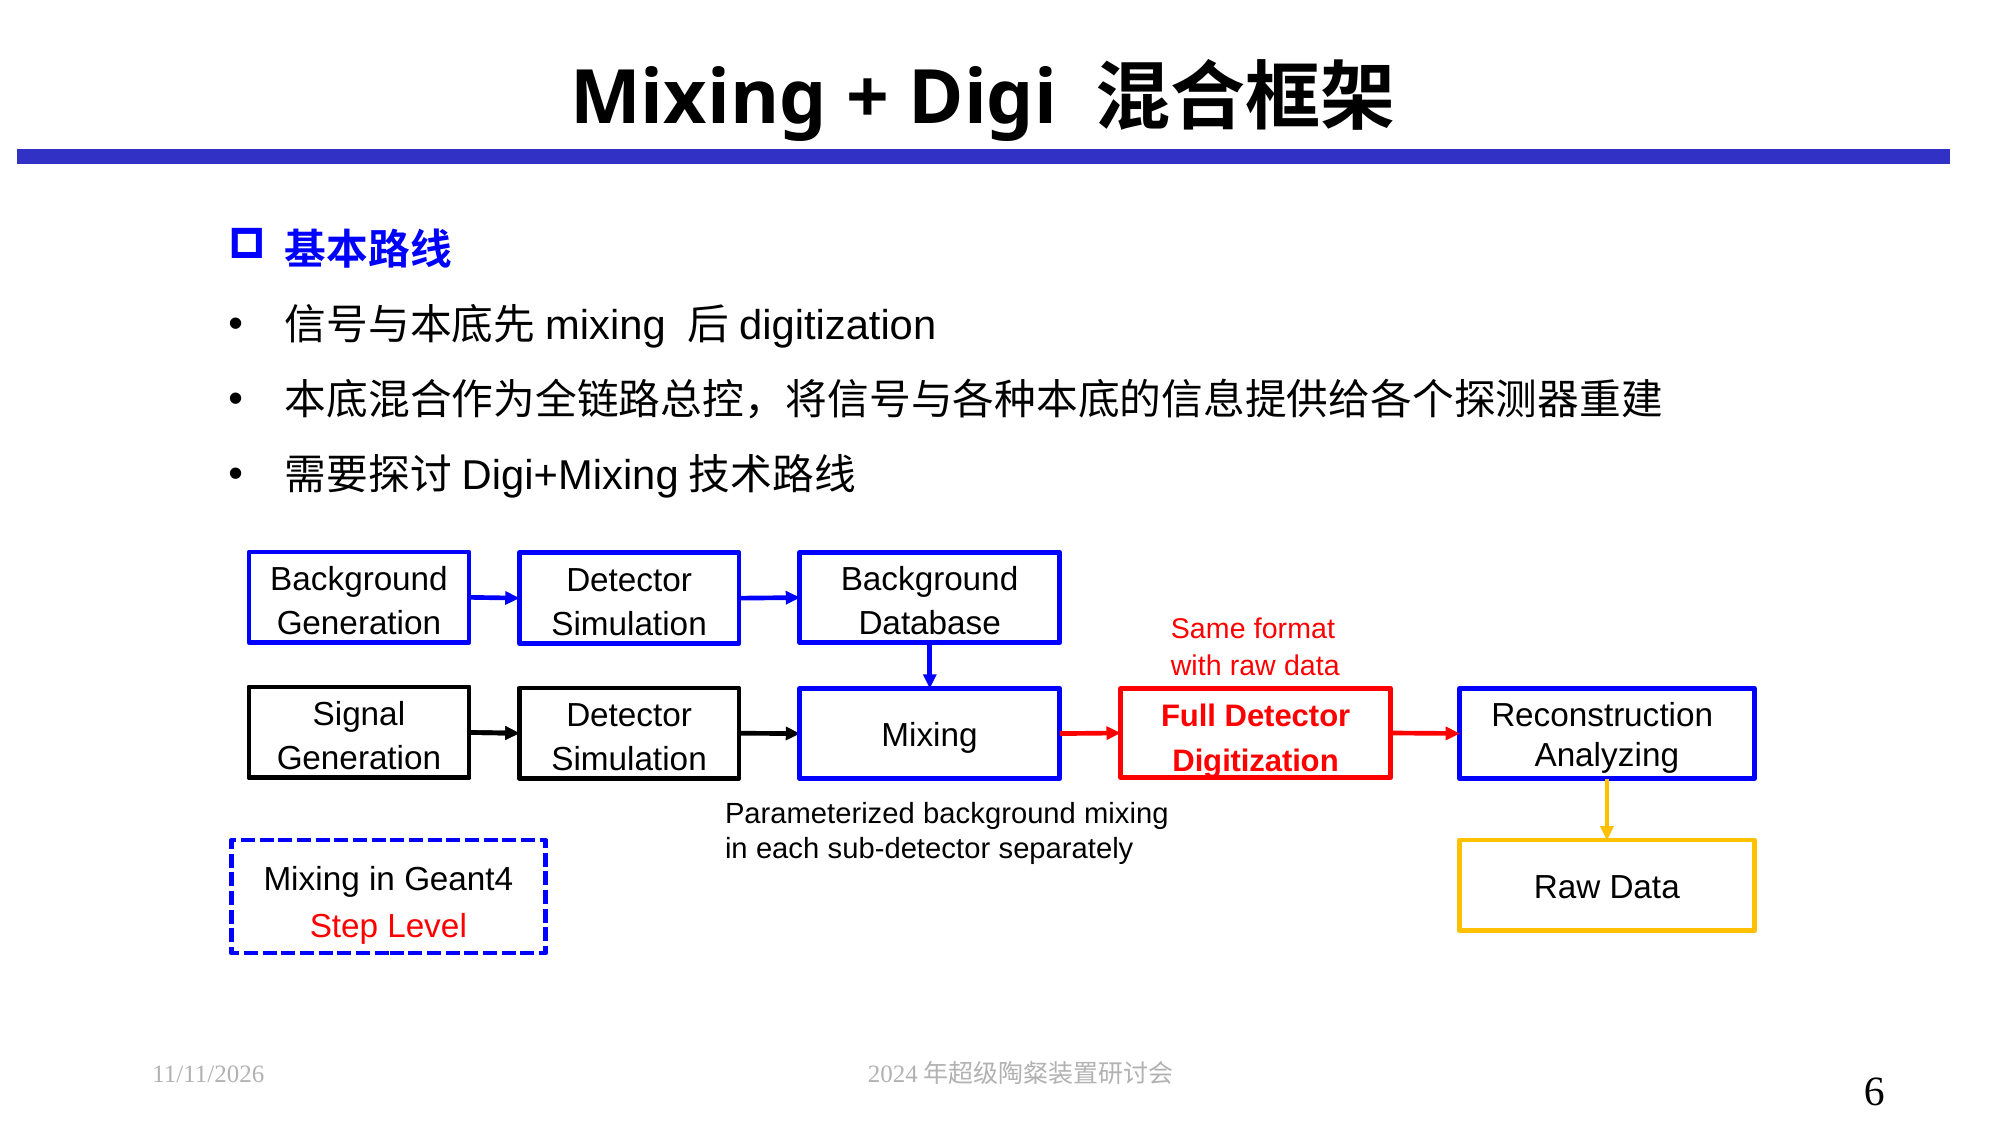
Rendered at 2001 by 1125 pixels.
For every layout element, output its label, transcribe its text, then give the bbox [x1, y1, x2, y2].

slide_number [137, 1042, 588, 1103]
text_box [231, 551, 1755, 954]
title Mixing + Digi 混合框架 [183, 24, 1783, 163]
text_box 基本路线 信号与本底先mixing 后digitization 本底混合作为全链路总控，将信号与各种本底的信息提供给各个探测器重建 需要探讨Digi+Mixing技术路线 [213, 190, 1755, 506]
footer 2024年超级陶粲装置研讨会 [608, 1042, 1434, 1103]
slide_number 6 [1433, 1055, 1901, 1112]
